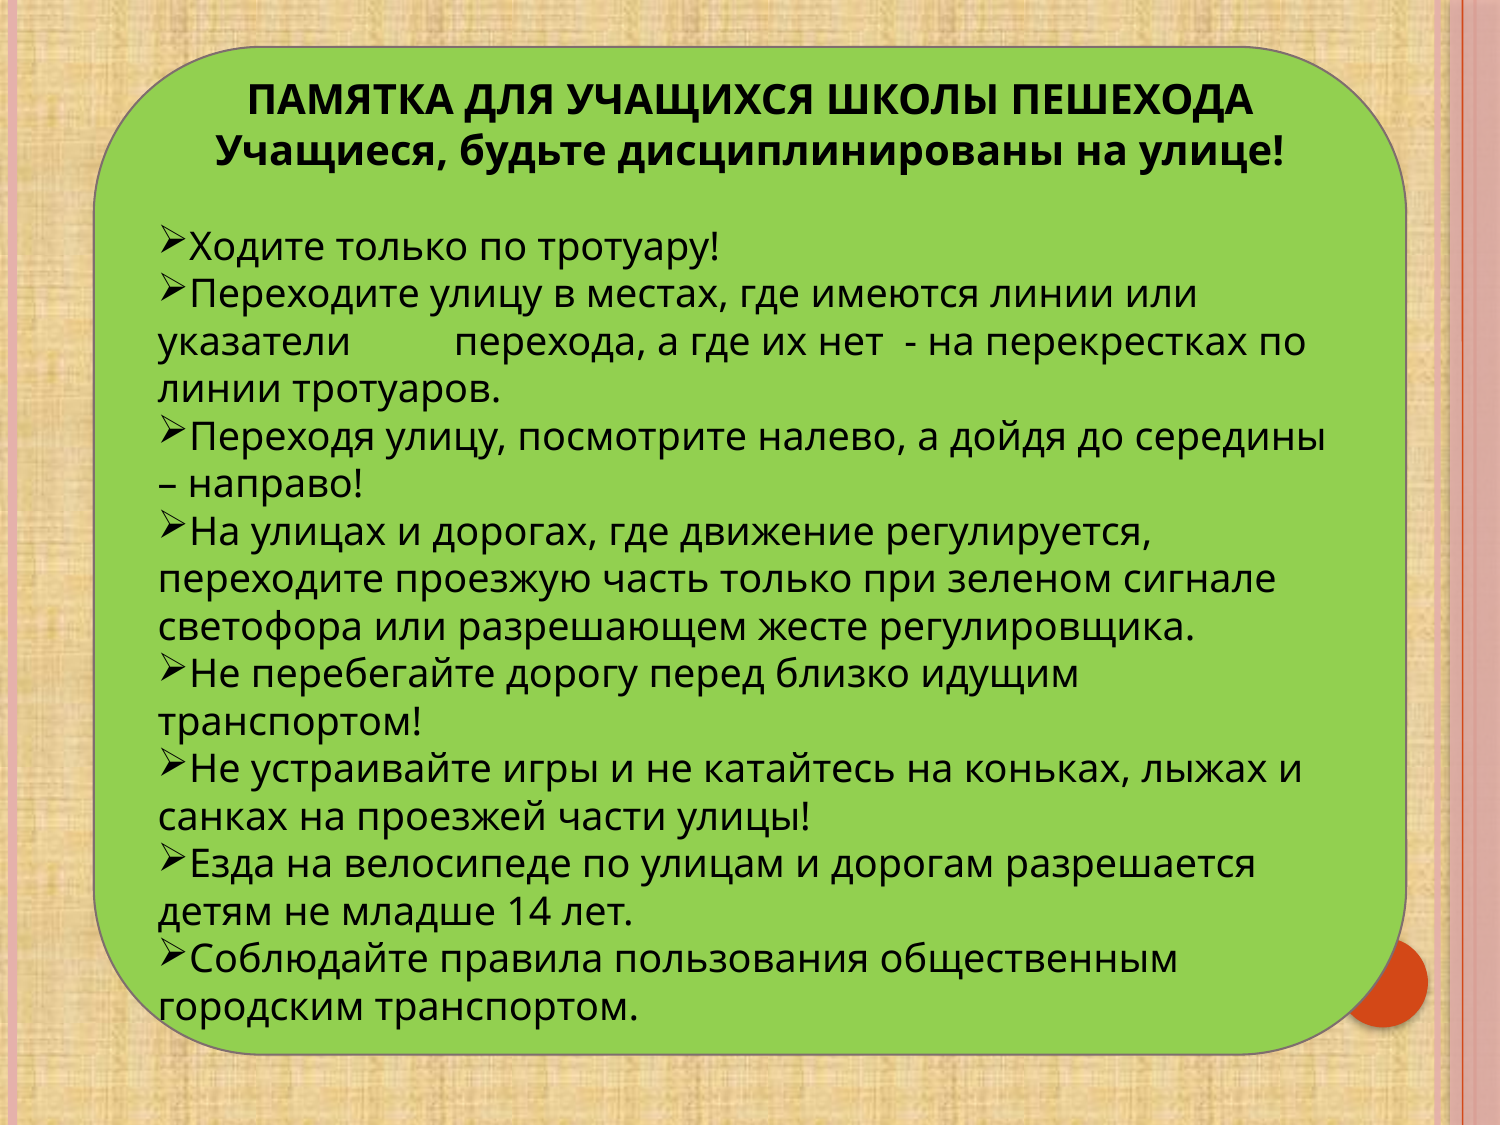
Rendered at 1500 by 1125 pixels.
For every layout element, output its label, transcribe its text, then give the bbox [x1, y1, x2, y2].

text_box ПАМЯТКА ДЛЯ УЧАЩИХСЯ ШКОЛЫ ПЕШЕХОДА Учащиеся, будьте дисциплинированы на улице! Ходите только по тротуару! Переходите улицу в местах, где имеются линии или указатели перехода, а где их нет - на перекрестках по линии тротуаров. Переходя улицу, посмотрите налево, а дойдя до середины – направо! На улицах и дорогах, где движение регулируется, переходите проезжую часть только при зеленом сигнале светофора или разрешающем жесте регулировщика. Не перебегайте дорогу перед близко идущим транспортом! Не устраивайте игры и не катайтесь на коньках, лыжах и санках на проезжей части улицы! Езда на велосипеде по улицам и дорогам разрешается детям не младше 14 лет. Соблюдайте правила пользования общественным городским транспортом. [92, 45, 1408, 1056]
picture [0, 0, 7, 1125]
picture [1441, 0, 1449, 1125]
picture [18, 0, 1434, 1125]
